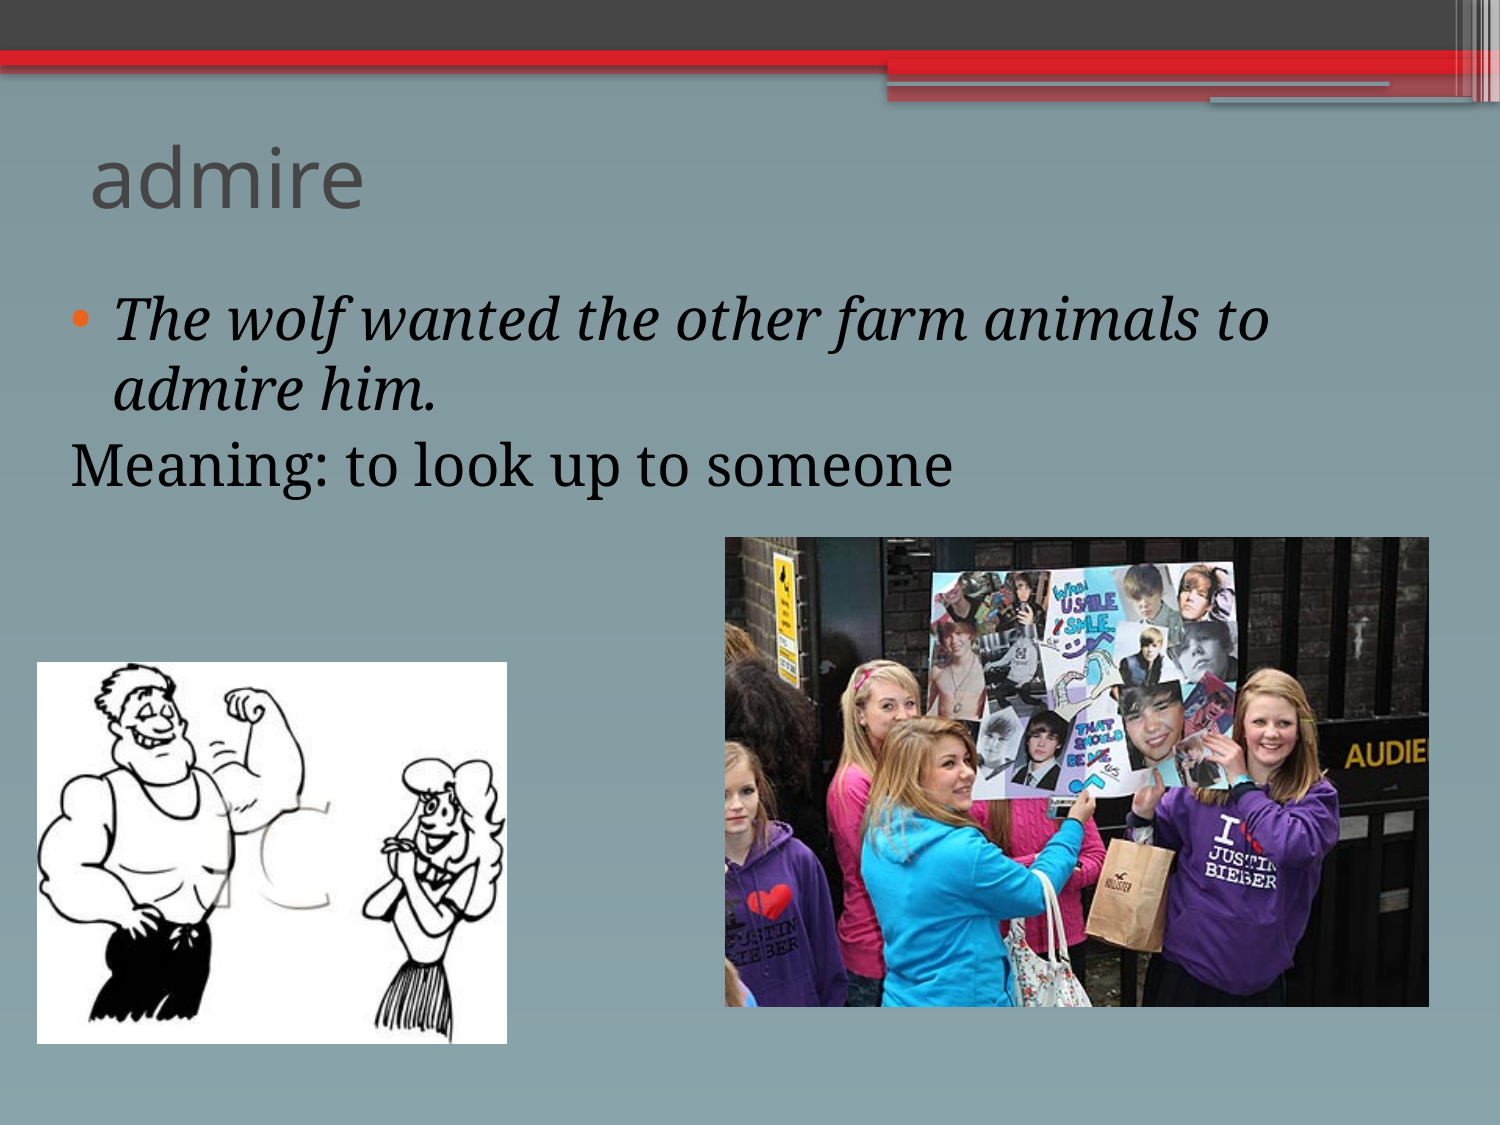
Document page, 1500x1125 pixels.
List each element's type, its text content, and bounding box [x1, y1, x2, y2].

picture [981, 887, 991, 891]
picture [37, 662, 507, 1044]
picture [995, 884, 1003, 891]
title admire [75, 87, 1425, 263]
picture [948, 946, 955, 953]
picture [981, 1002, 997, 1007]
picture [957, 933, 963, 942]
list The wolf wanted the other farm animals to admire him. Meaning: to look up to someone [37, 275, 1425, 985]
picture [724, 537, 1429, 1007]
